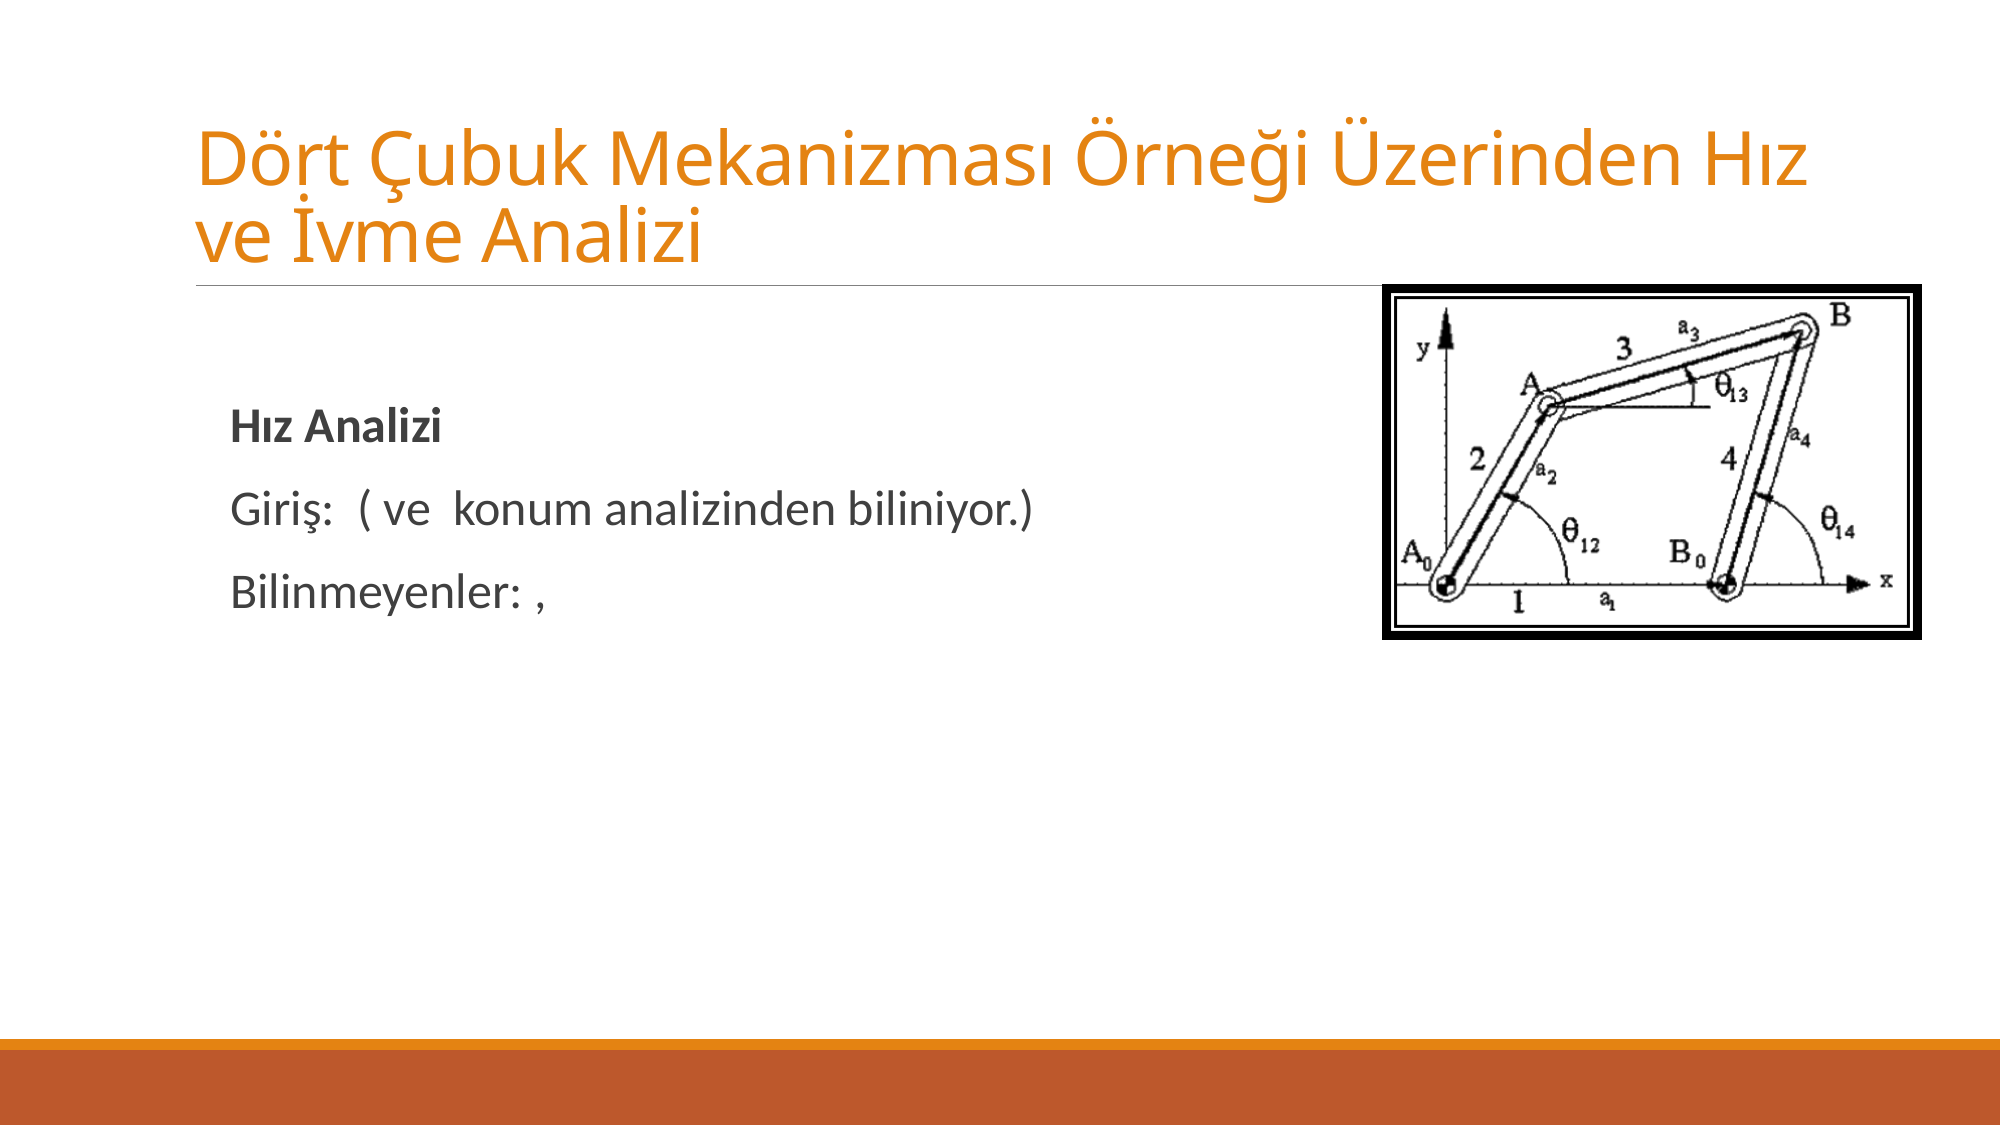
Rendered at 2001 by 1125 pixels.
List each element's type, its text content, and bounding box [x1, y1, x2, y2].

title Dört Çubuk Mekanizması Örneği Üzerinden Hız ve İvme Analizi [180, 47, 1830, 285]
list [1382, 284, 1923, 640]
